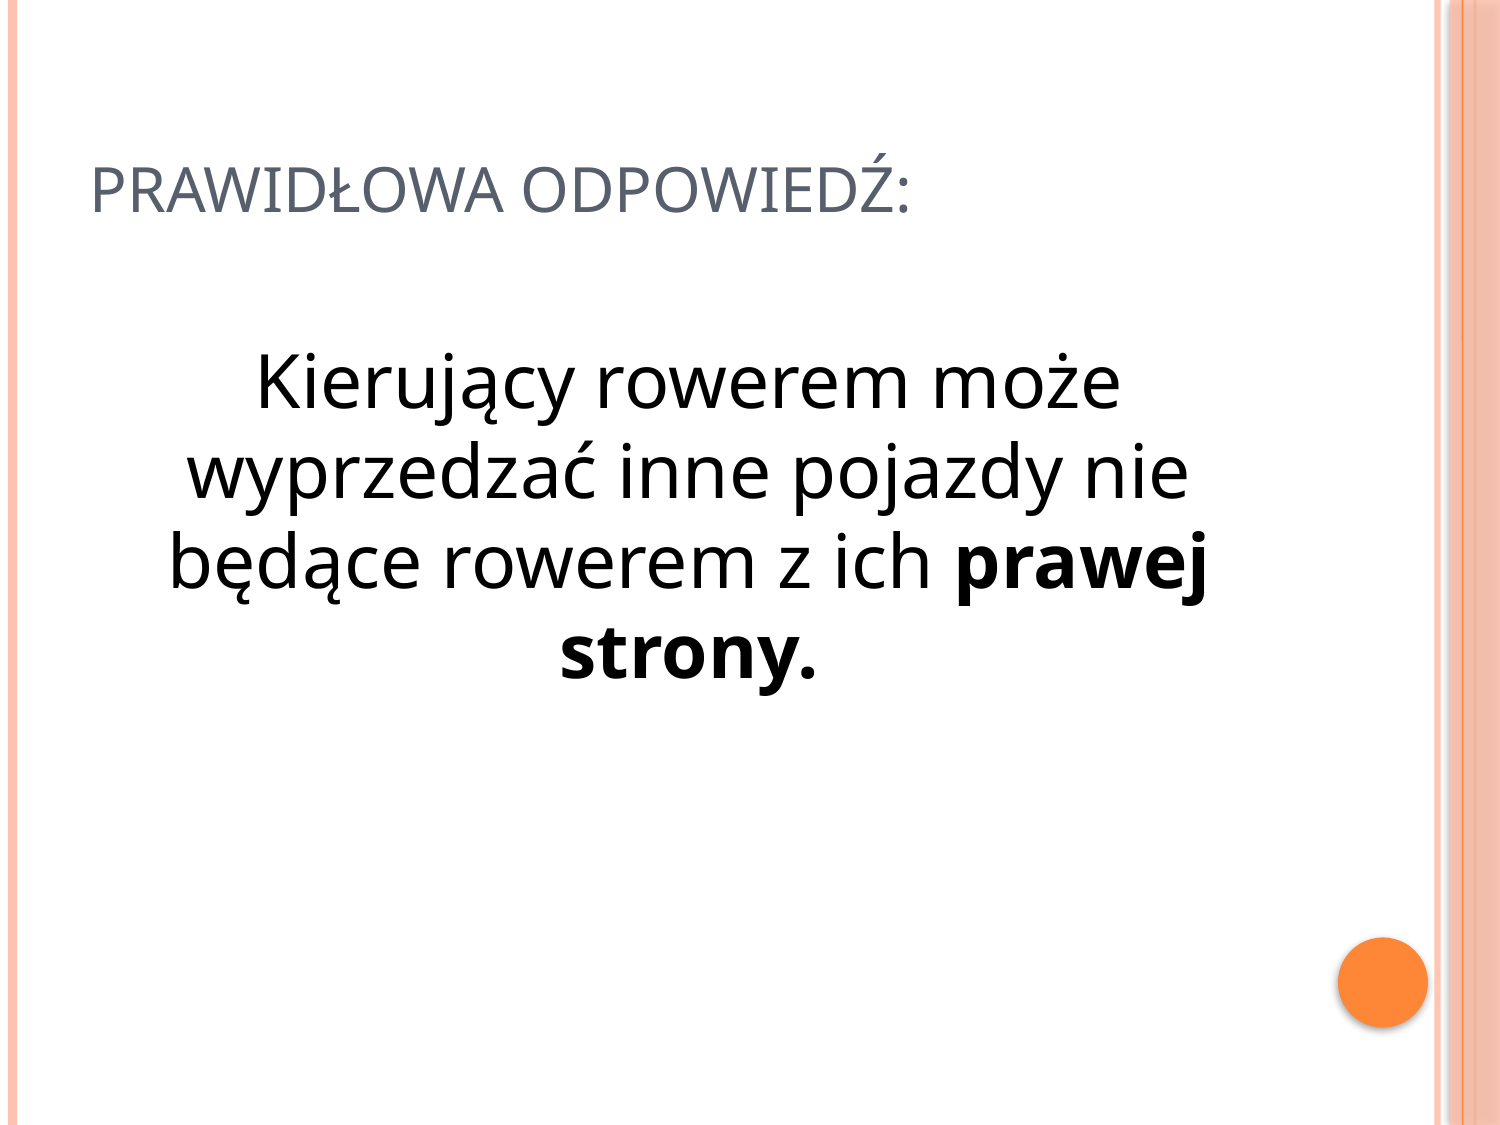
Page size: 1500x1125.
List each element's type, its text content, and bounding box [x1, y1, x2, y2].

list Kierujący rowerem może wyprzedzać inne pojazdy nie będące rowerem z ich prawej strony. [76, 326, 1302, 828]
title PRAWIDŁOWA ODPOWIEDŹ: [75, 45, 1300, 233]
